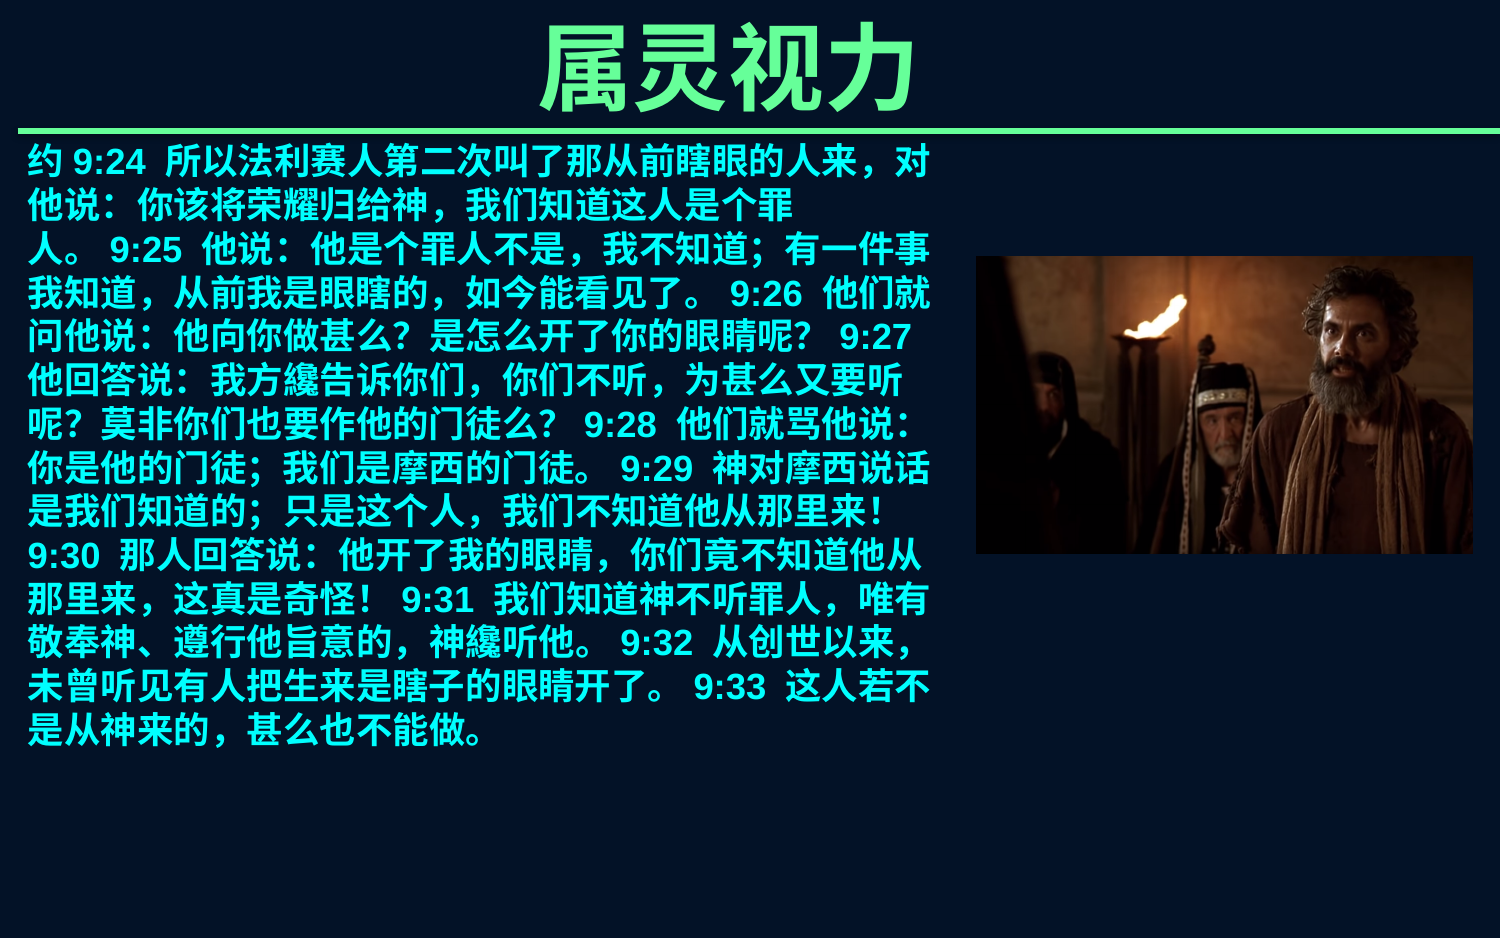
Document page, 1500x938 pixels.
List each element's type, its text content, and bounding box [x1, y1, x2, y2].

picture [976, 255, 1473, 554]
text_box 约9:24 所以法利赛人第二次叫了那从前瞎眼的人来，对他说：你该将荣耀归给神，我们知道这人是个罪人。9:25 他说：他是个罪人不是，我不知道；有一件事我知道，从前我是眼瞎的，如今能看见了。9:26 他们就问他说：他向你做甚么？是怎么开了你的眼睛呢？9:27 他回答说：我方纔告诉你们，你们不听，为甚么又要听呢？莫非你们也要作他的门徒么？9:28 他们就骂他说：你是他的门徒；我们是摩西的门徒。9:29 神对摩西说话是我们知道的；只是这个人，我们不知道他从那里来！9:30 那人回答说：他开了我的眼睛，你们竟不知道他从那里来，这真是奇怪！9:31 我们知道神不听罪人，唯有敬奉神、遵行他旨意的，神纔听他。9:32 从创世以来，未曾听见有人把生来是瞎子的眼睛开了。9:33 这人若不是从神来的，甚么也不能做。 [12, 131, 951, 758]
text_box 属灵视力 [522, 0, 936, 130]
